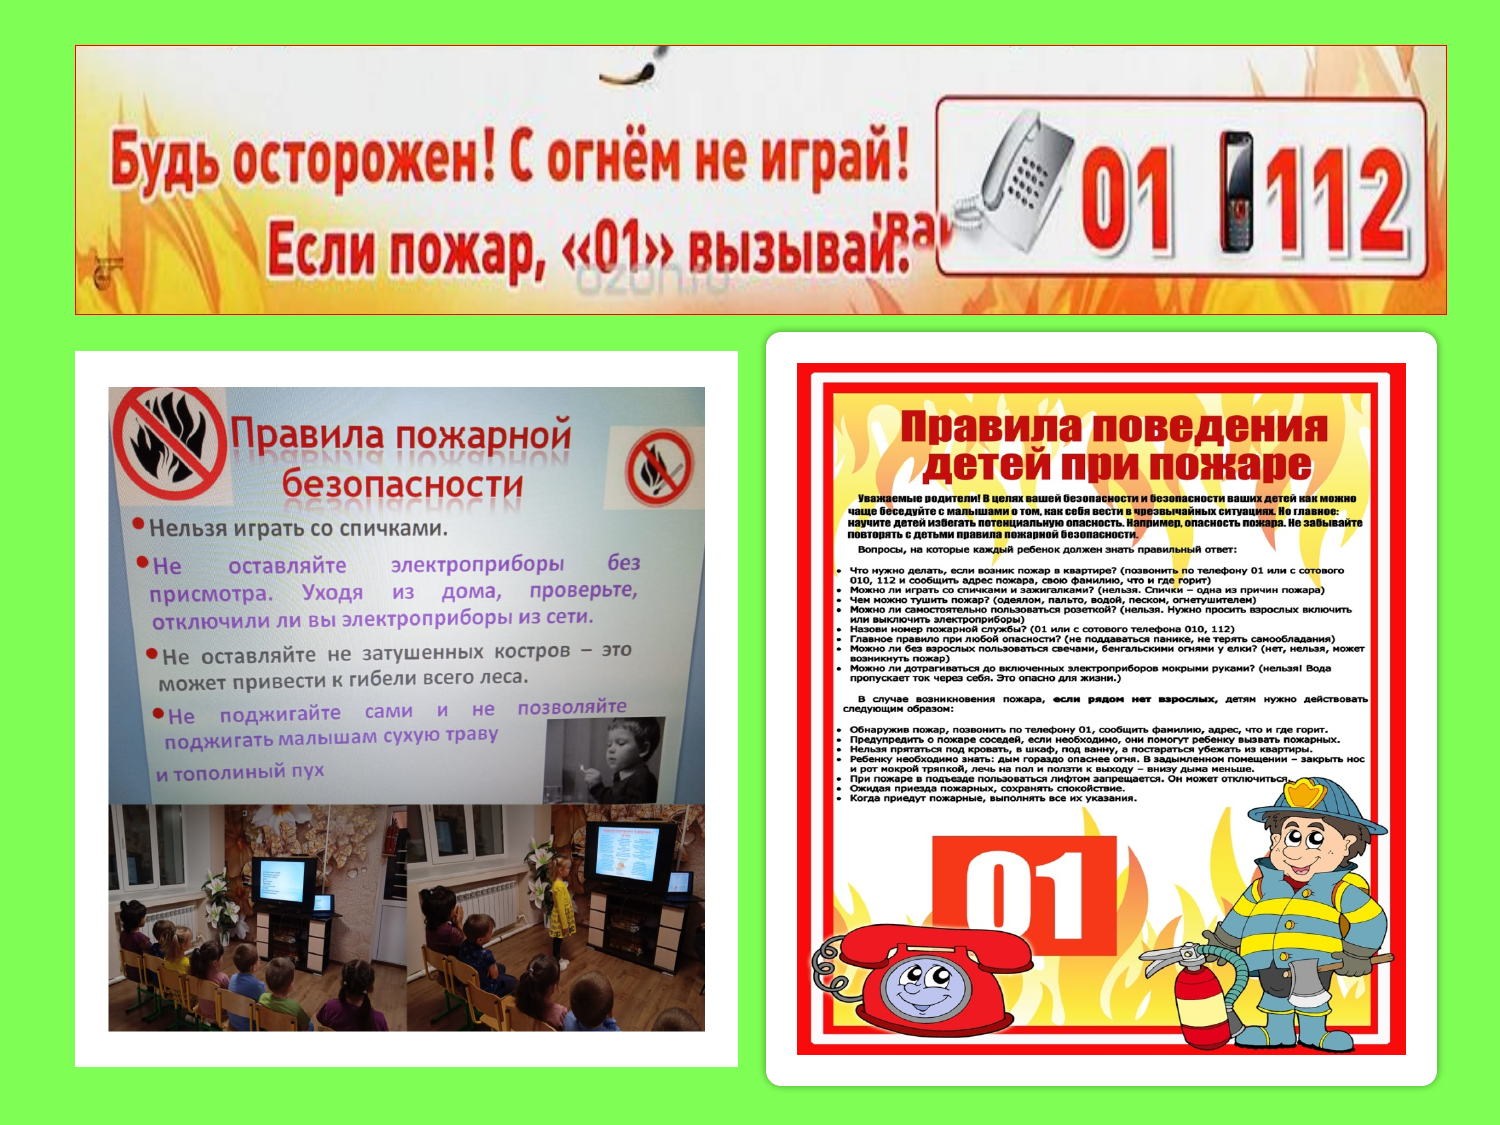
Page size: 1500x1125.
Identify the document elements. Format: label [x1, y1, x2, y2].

list [74, 351, 738, 1067]
picture [74, 44, 1448, 315]
picture [796, 362, 1407, 1055]
